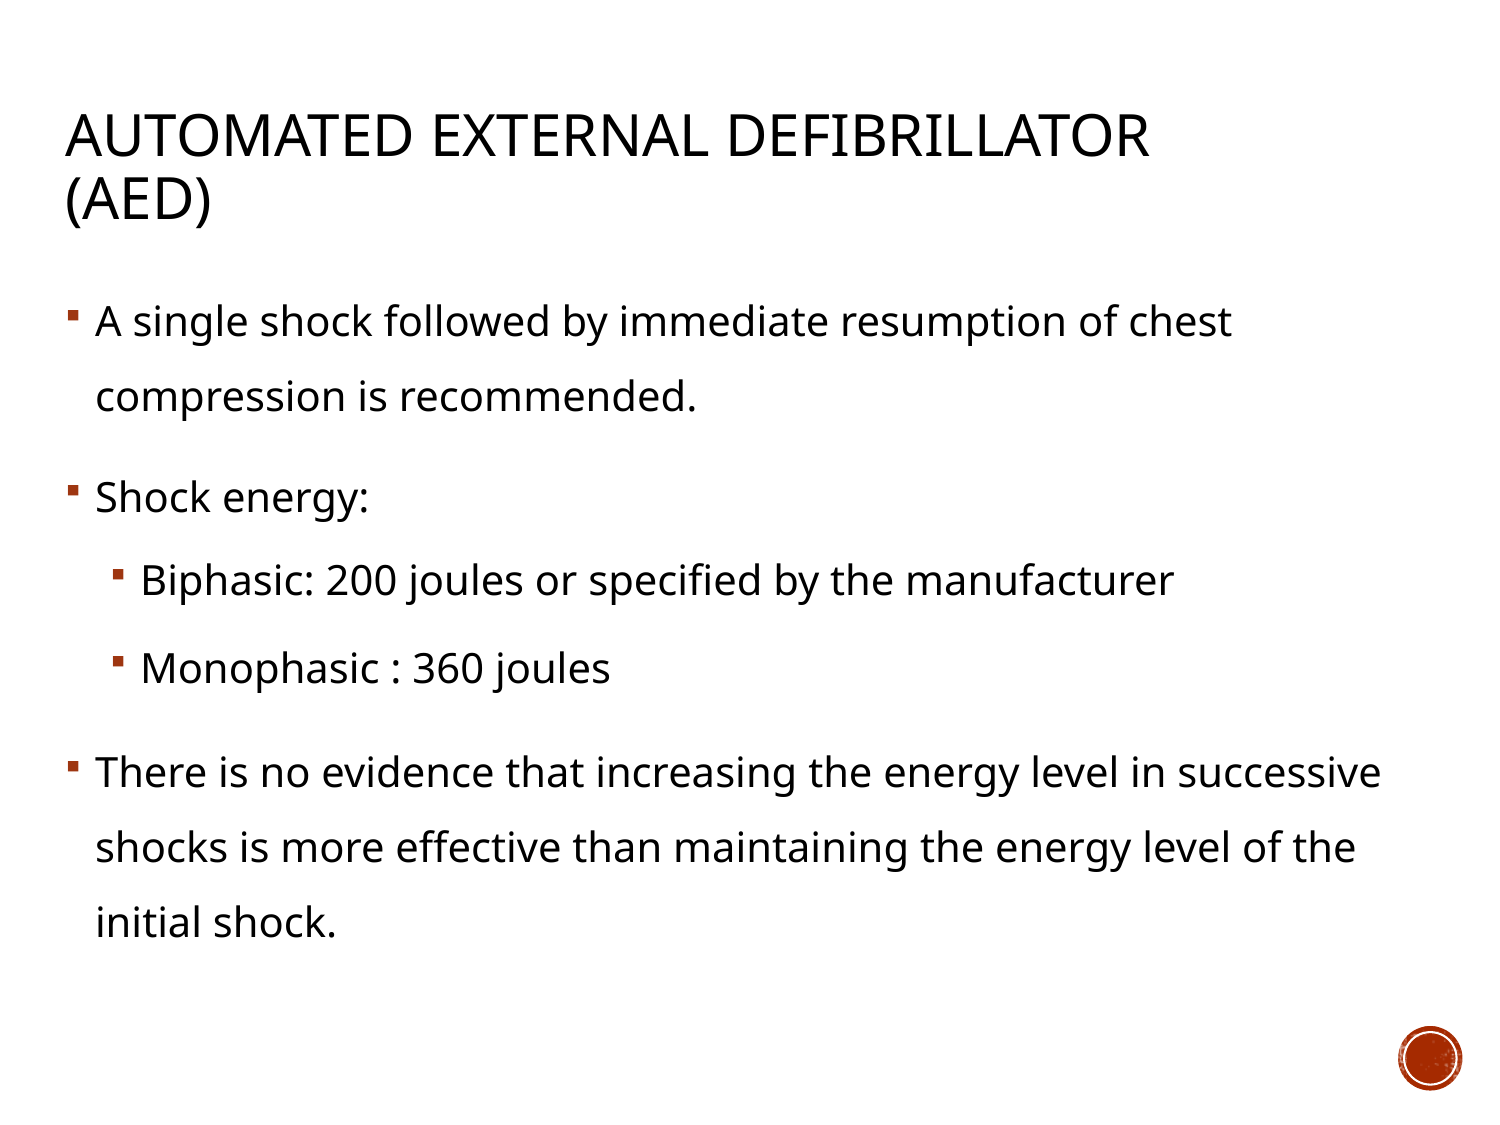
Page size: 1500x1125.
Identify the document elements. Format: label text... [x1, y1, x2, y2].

list A single shock followed by immediate resumption of chest compression is recommended. Shock energy: Biphasic: 200 joules or specified by the manufacturer Monophasic : 360 joules There is no evidence that increasing the energy level in successive shocks is more effective than maintaining the energy level of the initial shock. [50, 262, 1425, 1075]
title AUTOMATED EXTERNAL DEFIBRILLATOR (AED) [50, 37, 1325, 262]
